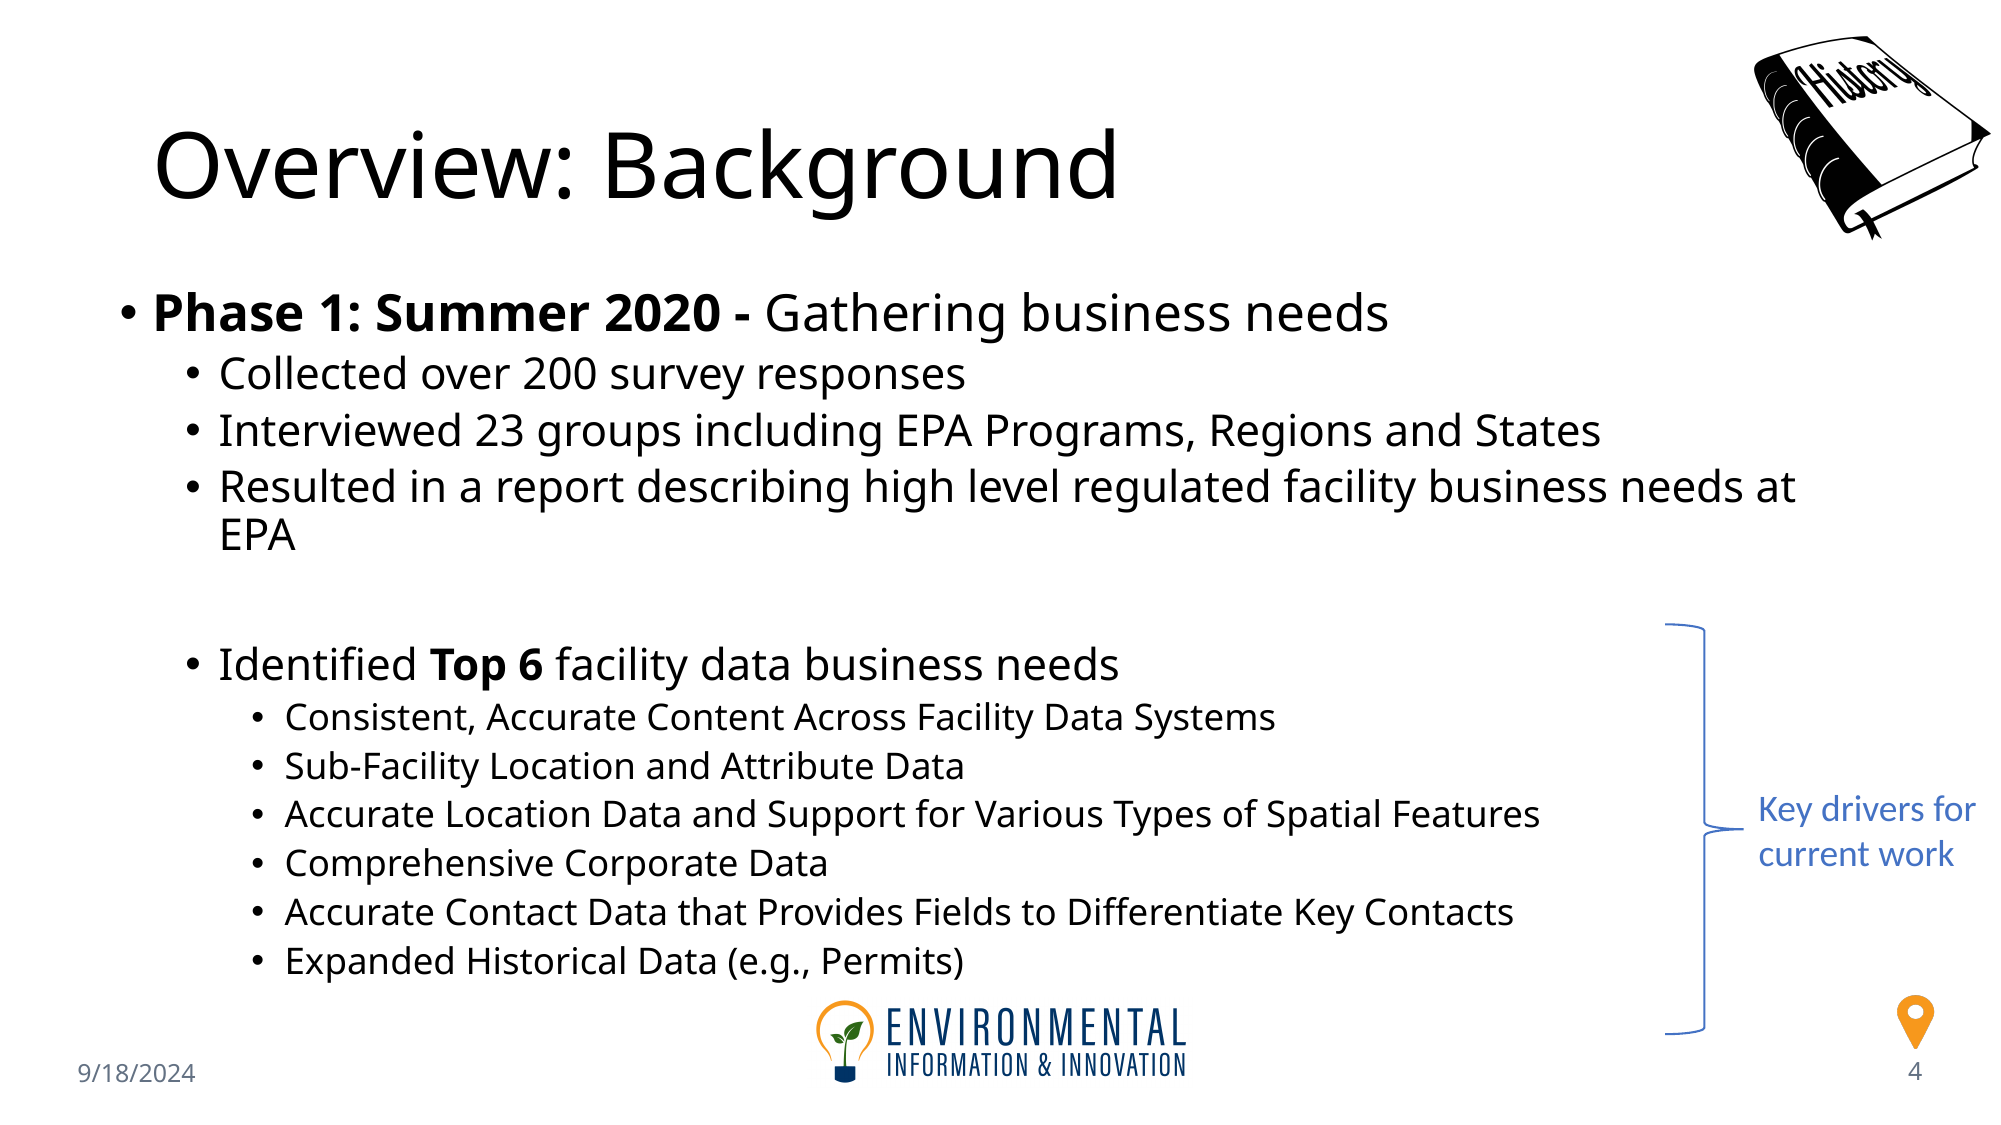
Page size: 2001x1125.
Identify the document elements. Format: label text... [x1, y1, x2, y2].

list Phase 1: Summer 2020 - Gathering business needs​ Collected over 200 survey responses​ Interviewed 23 groups including EPA Programs, Regions and States​ Resulted in a report describing high level regulated facility business needs at EPA​ Identified Top 6 facility data business needs​ Consistent, Accurate Content Across Facility Data Systems ​ Sub-Facility Location and Attribute Data ​ Accurate Location Data and Support for Various Types of Spatial Features ​ Comprehensive Corporate Data​ Accurate Contact Data that Provides Fields to Differentiate Key Contacts ​ Expanded Historical Data (e.g., Permits)​ [104, 279, 1830, 994]
text_box 9/18/2024 [62, 1042, 513, 1103]
picture [1873, 984, 1958, 1060]
text_box Key drivers for current work [1743, 776, 2000, 881]
text_box [1665, 623, 1743, 1035]
picture [1754, 36, 1991, 241]
title Overview: Background [137, 59, 1863, 278]
picture [807, 997, 1193, 1088]
text_box 4 [1487, 1042, 1938, 1103]
